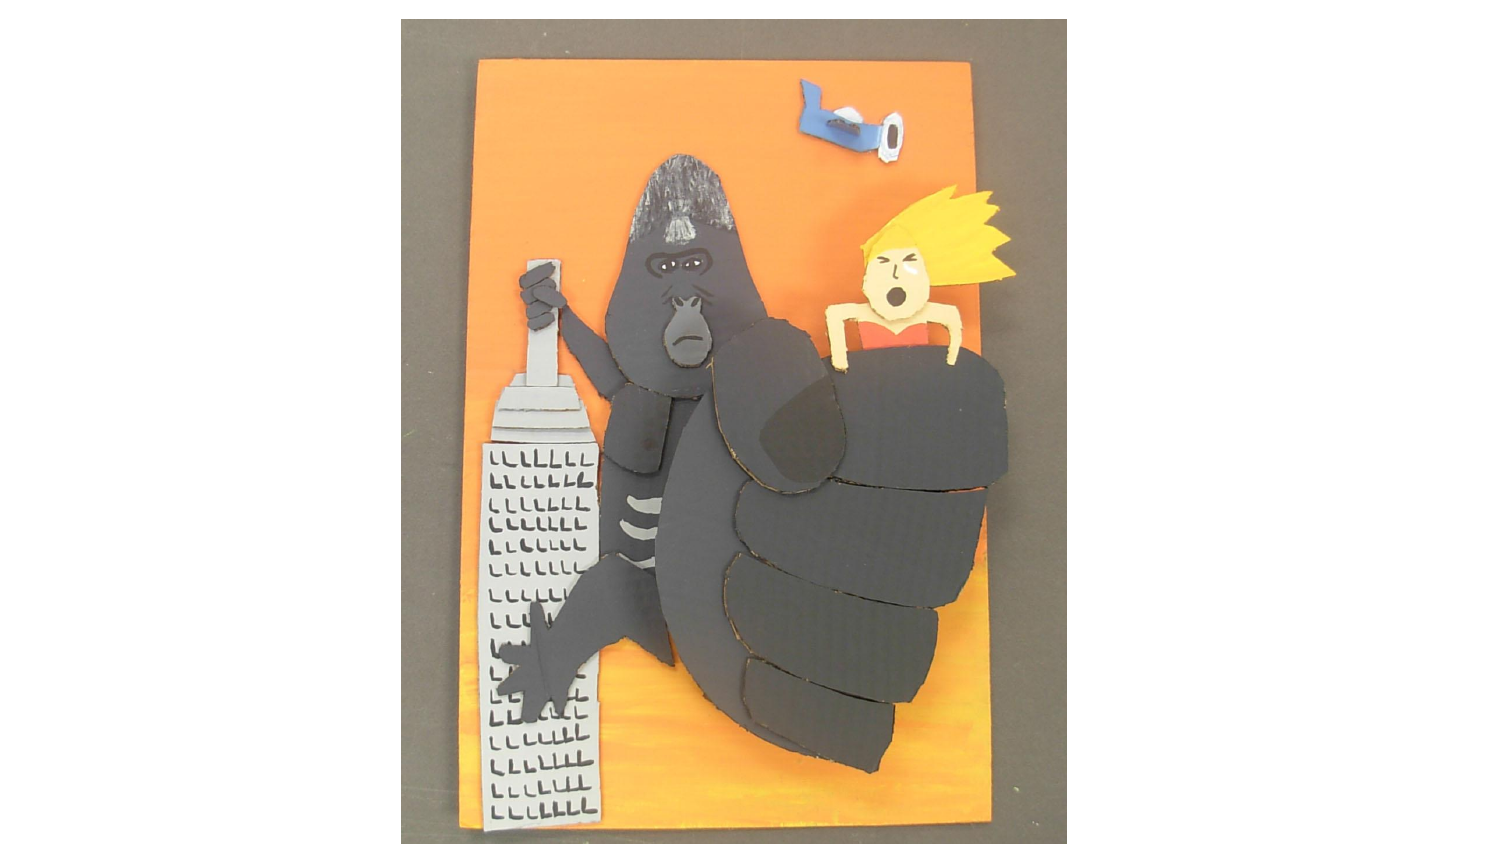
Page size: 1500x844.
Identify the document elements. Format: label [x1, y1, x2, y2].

picture [401, 19, 1067, 844]
